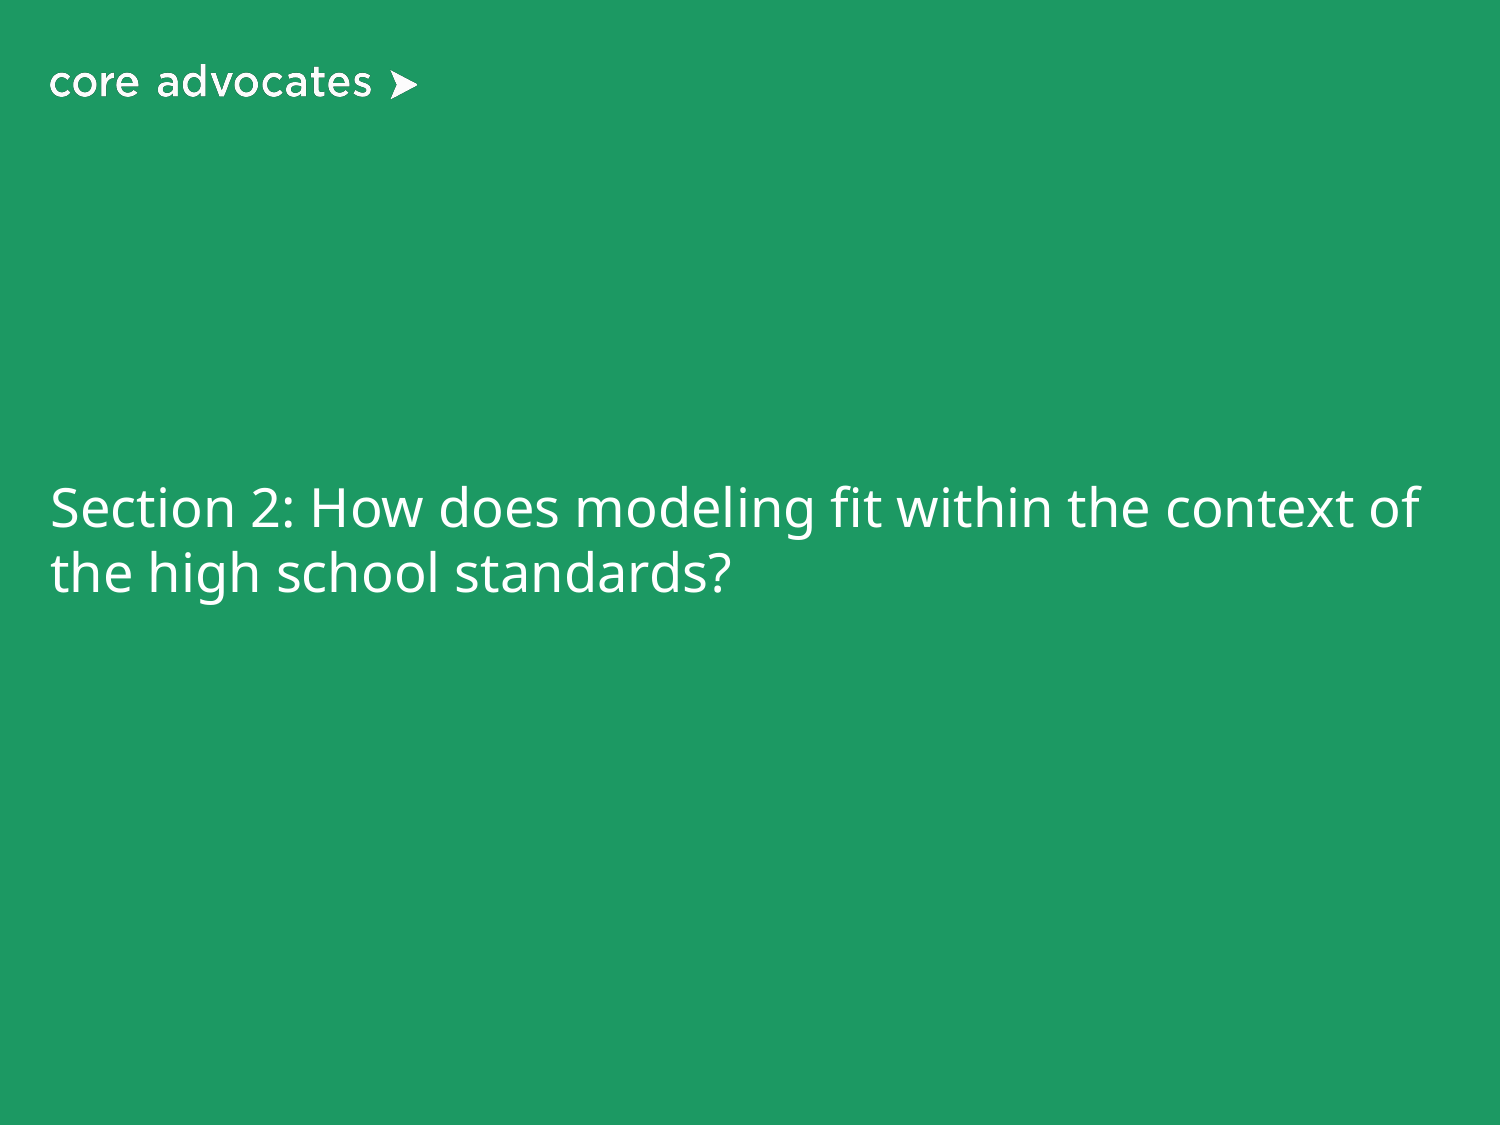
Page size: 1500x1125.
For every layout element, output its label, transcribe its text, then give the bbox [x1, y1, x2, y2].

picture [50, 64, 417, 99]
title Section 2: How does modeling fit within the context of the high school standards? [35, 464, 1472, 613]
